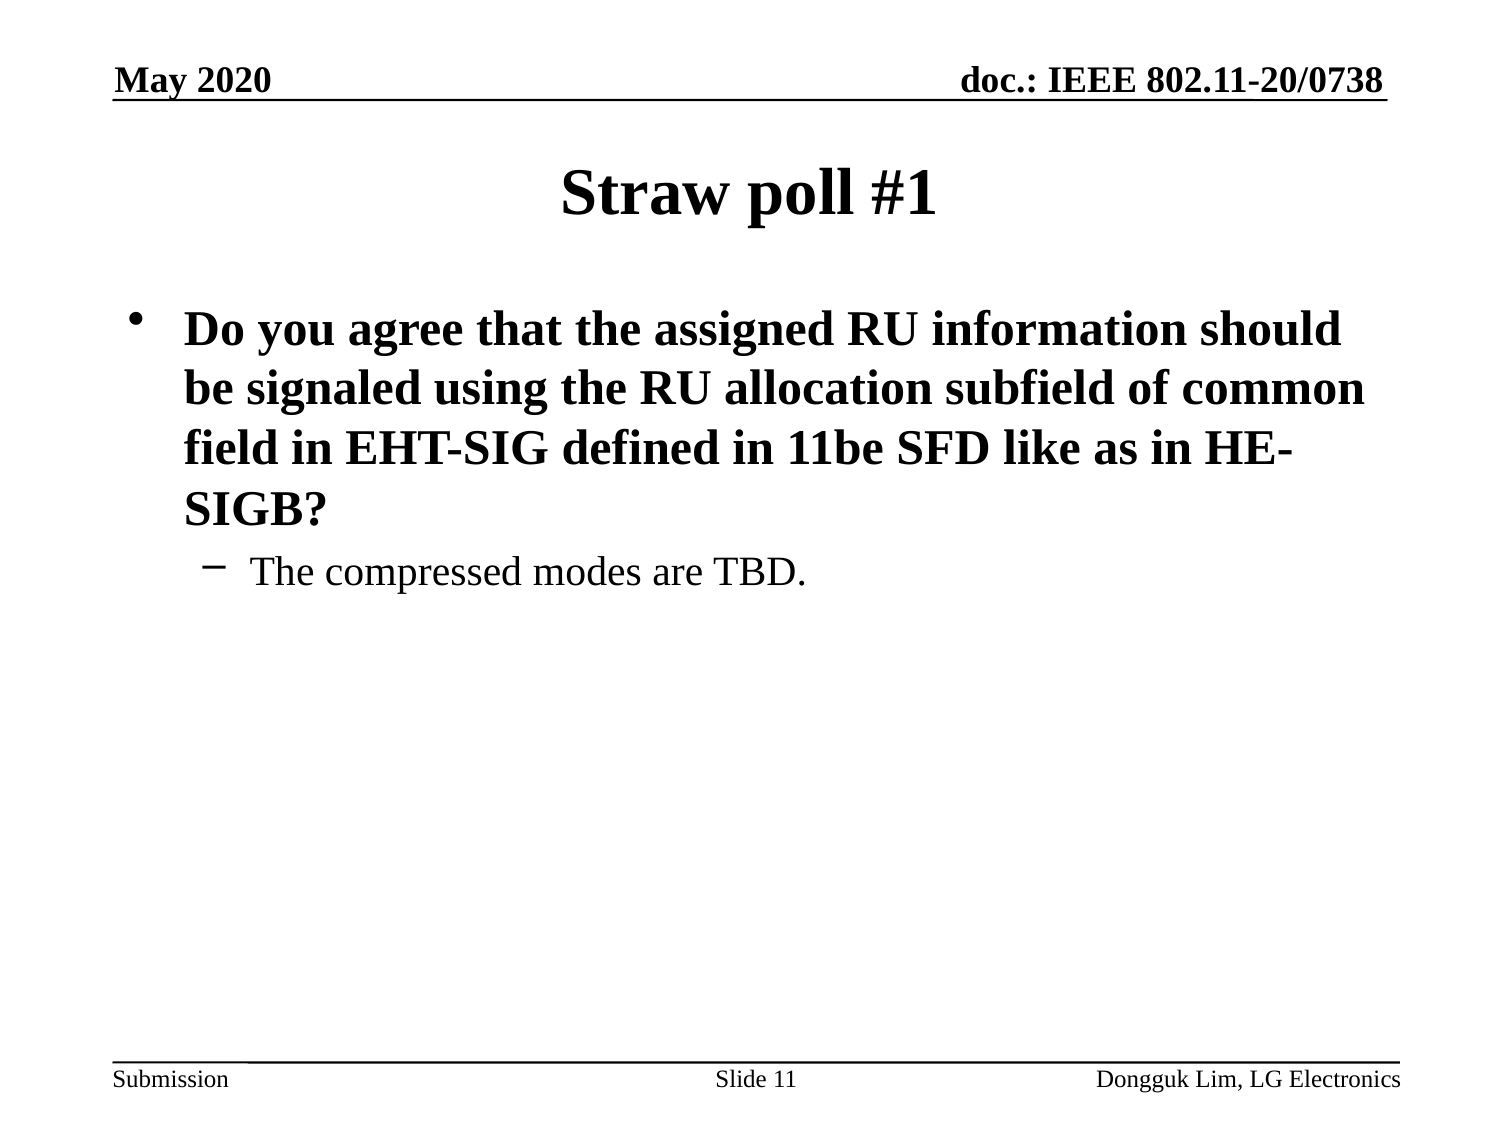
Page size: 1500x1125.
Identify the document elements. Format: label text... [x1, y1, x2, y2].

slide_number Slide 11 [712, 1061, 800, 1093]
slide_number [114, 54, 274, 101]
list Do you agree that the assigned RU information should be signaled using the RU allocation subfield of common field in EHT-SIG defined in 11be SFD like as in HE-SIGB? The compressed modes are TBD. [112, 287, 1388, 1000]
title Straw poll #1 [112, 112, 1388, 263]
footer Dongguk Lim, LG Electronics [1092, 1061, 1402, 1093]
